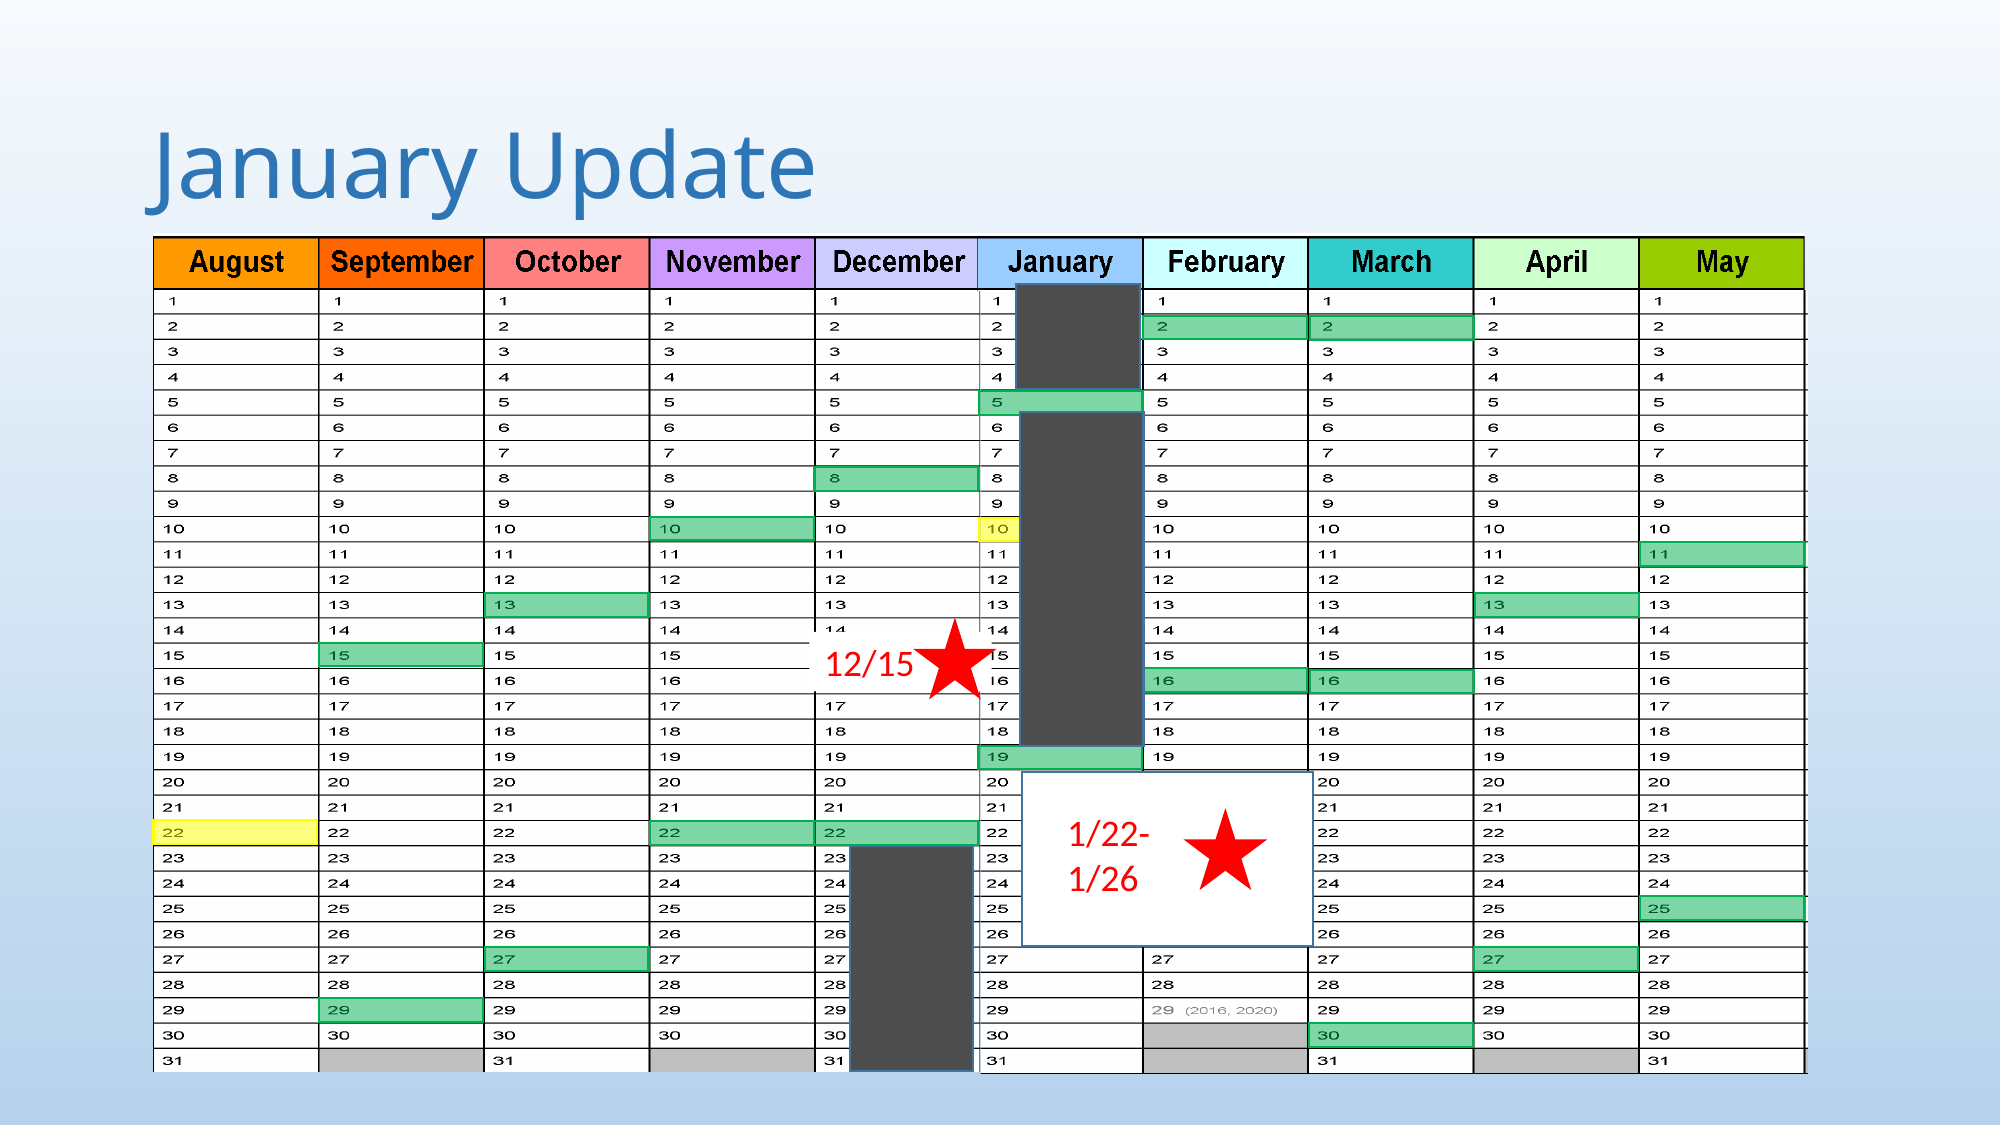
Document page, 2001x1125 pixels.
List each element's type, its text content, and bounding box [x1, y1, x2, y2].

title January Update [137, 59, 1863, 278]
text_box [152, 233, 1808, 1074]
